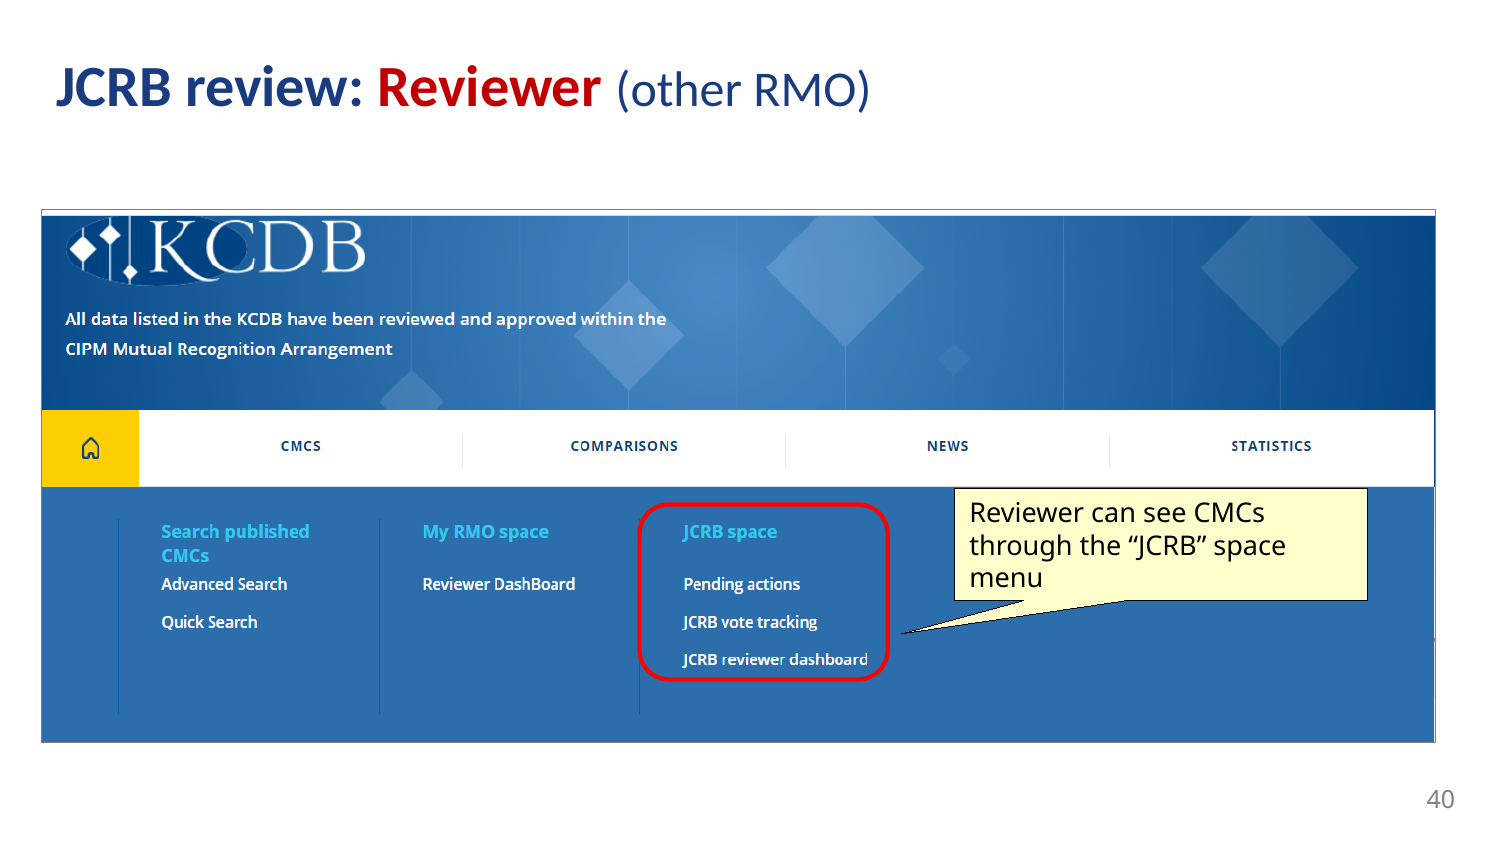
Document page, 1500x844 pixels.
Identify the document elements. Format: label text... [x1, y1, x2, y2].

picture [41, 208, 1436, 743]
text_box JCRB review: Reviewer (other RMO) [41, 20, 1235, 147]
